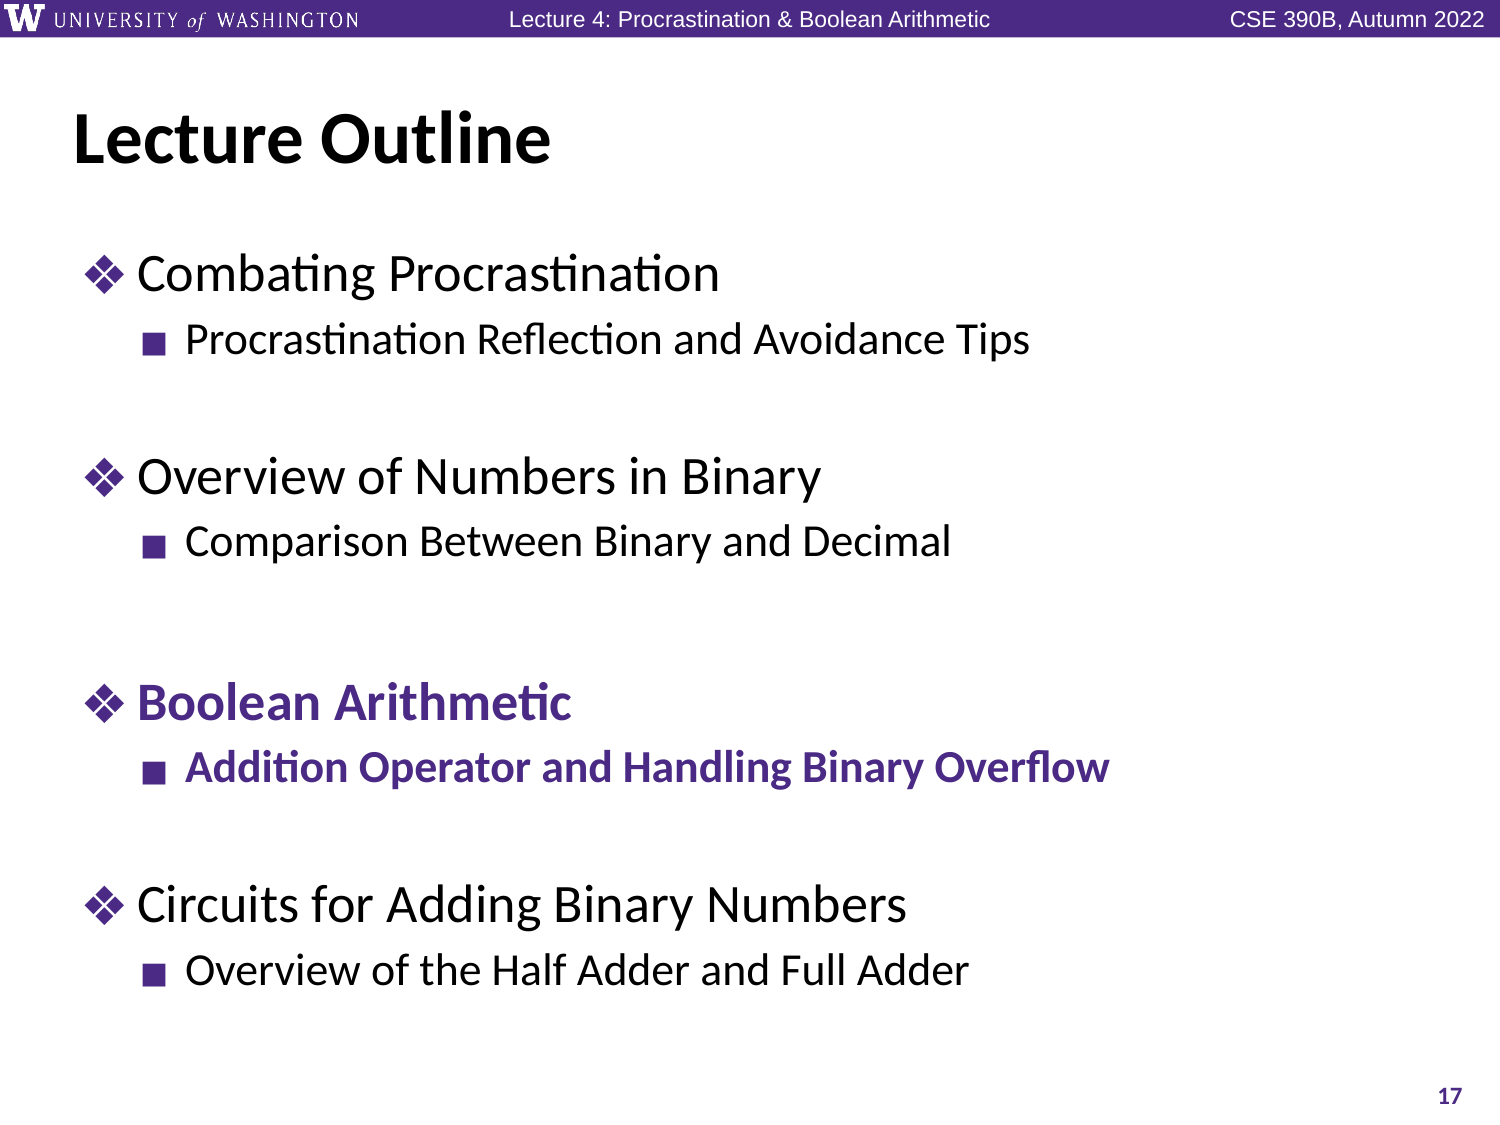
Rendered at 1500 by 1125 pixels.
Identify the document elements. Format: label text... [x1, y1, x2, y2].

list Combating Procrastination Procrastination Reflection and Avoidance Tips Overview of Numbers in Binary Comparison Between Binary and Decimal Boolean Arithmetic Addition Operator and Handling Binary Overflow Circuits for Adding Binary Numbers Overview of the Half Adder and Full Adder [65, 223, 1438, 1040]
slide_number 17 [1400, 1065, 1500, 1125]
picture [4, 4, 358, 32]
title Lecture Outline [58, 71, 1438, 197]
